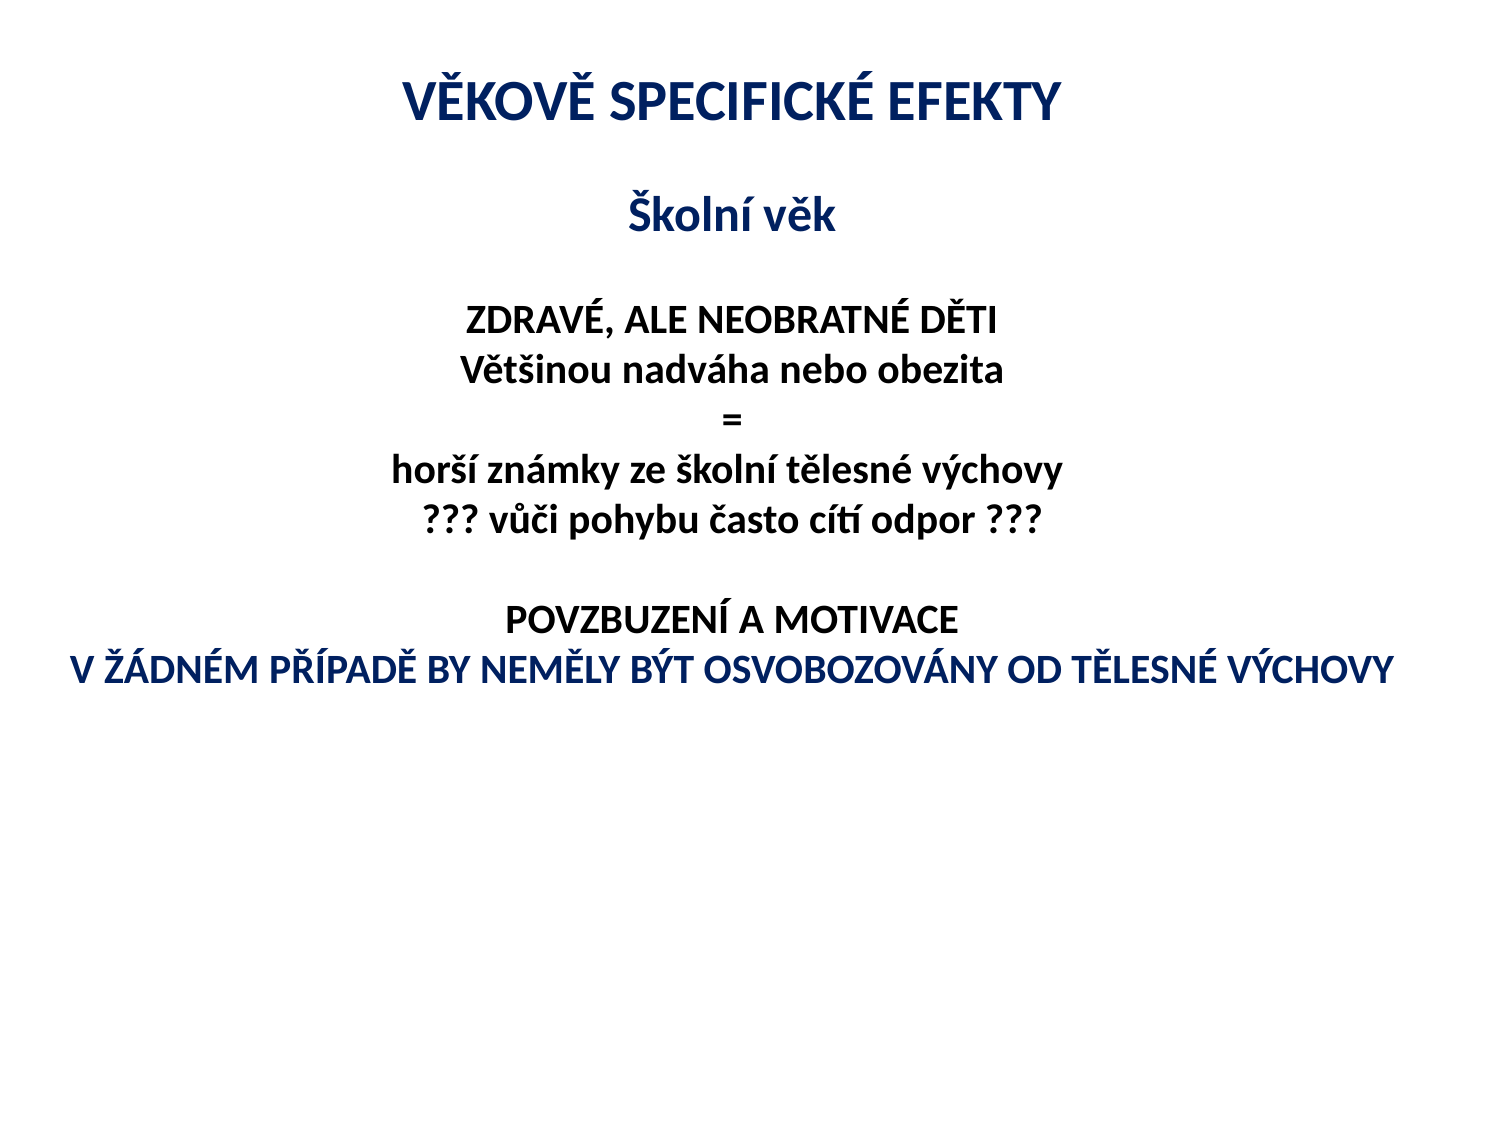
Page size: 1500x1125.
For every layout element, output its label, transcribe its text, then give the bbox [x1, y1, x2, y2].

text_box VĚKOVĚ SPECIFICKÉ EFEKTY Školní věk ZDRAVÉ, ALE NEOBRATNÉ DĚTI Většinou nadváha nebo obezita = horší známky ze školní tělesné výchovy ??? vůči pohybu často cítí odpor ??? POVZBUZENÍ A MOTIVACE V ŽÁDNÉM PŘÍPADĚ BY NEMĚLY BÝT OSVOBOZOVÁNY OD TĚLESNÉ VÝCHOVY [53, 54, 1412, 700]
